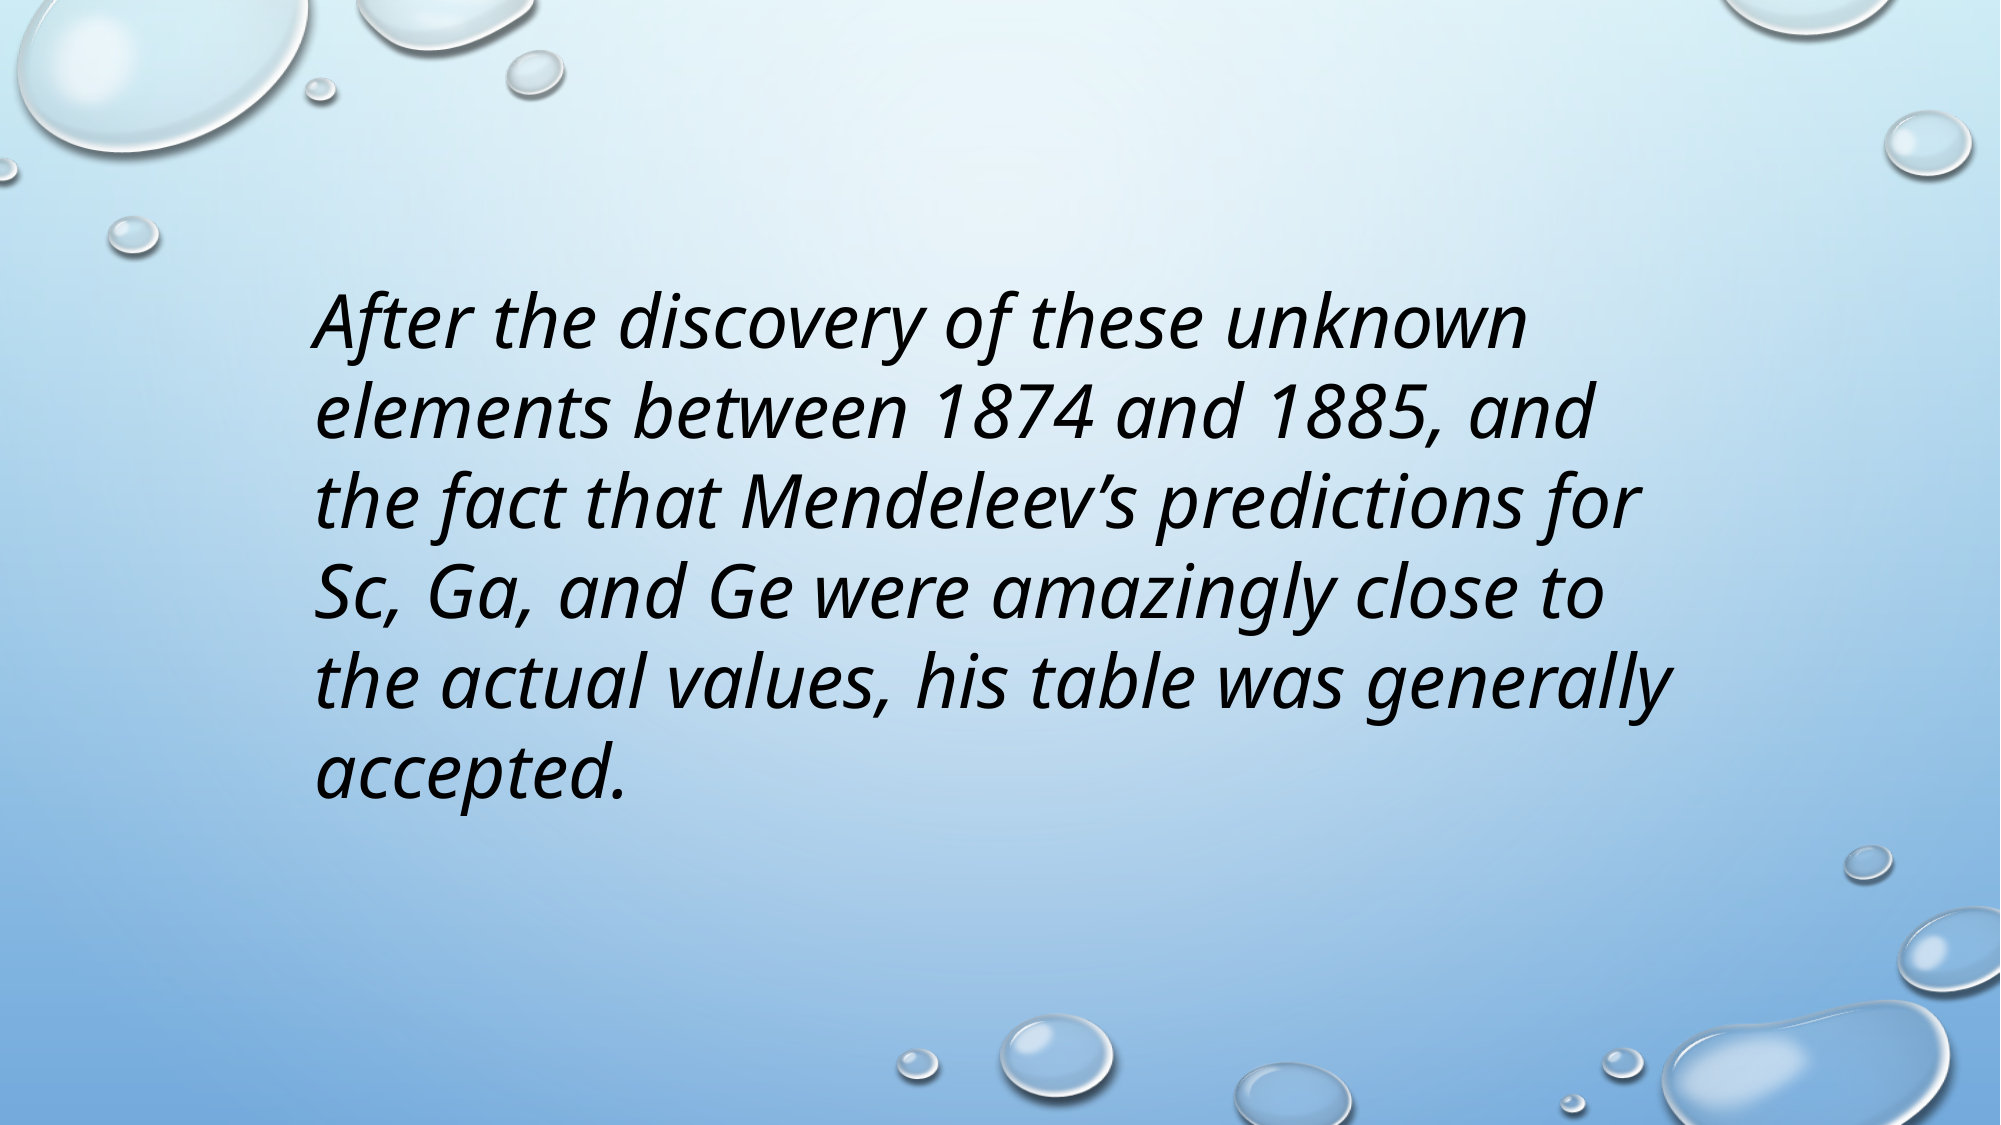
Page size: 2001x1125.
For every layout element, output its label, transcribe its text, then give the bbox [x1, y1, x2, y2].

picture [0, 0, 2000, 1125]
text_box After the discovery of these unknown elements between 1874 and 1885, and the fact that Mendeleev’s predictions for Sc, Ga, and Ge were amazingly close to the actual values, his table was generally accepted. [299, 212, 1713, 875]
